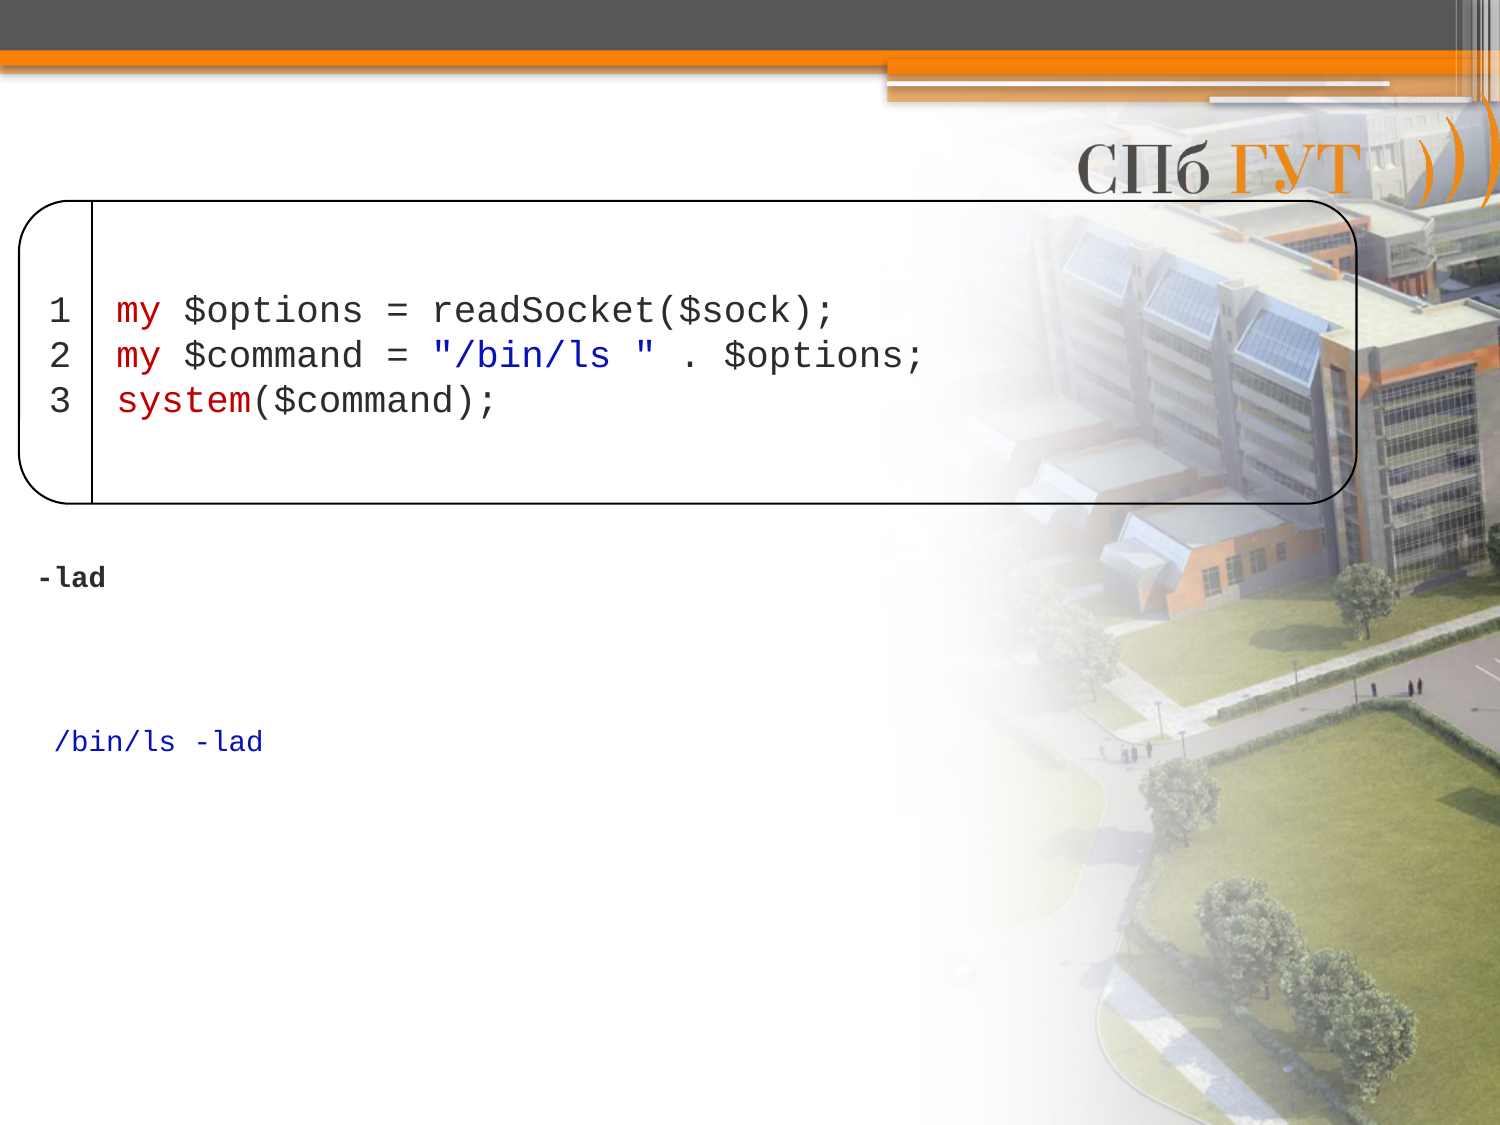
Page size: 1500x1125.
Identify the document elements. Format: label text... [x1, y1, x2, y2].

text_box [18, 200, 1357, 504]
picture [0, 74, 1500, 1125]
text_box -lad /bin/ls -lad [21, 512, 1322, 1020]
